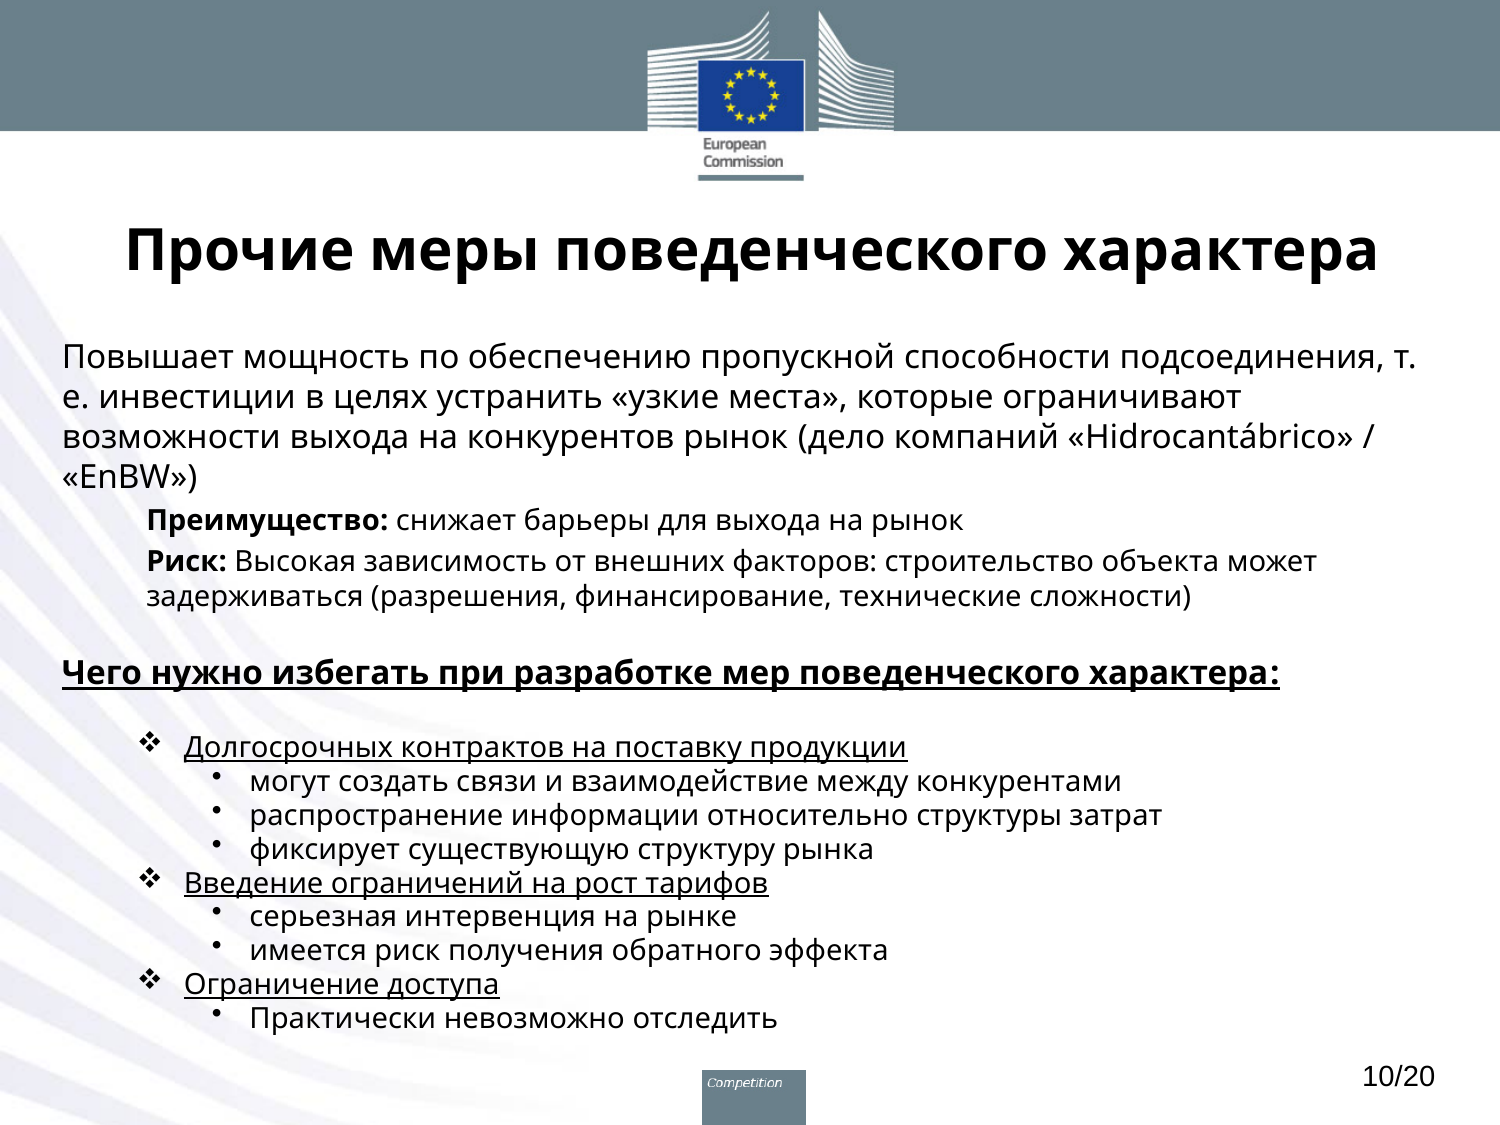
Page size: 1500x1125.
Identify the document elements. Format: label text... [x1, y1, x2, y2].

list Повышает мощность по обеспечению пропускной способности подсоединения, т. е. инвестиции в целях устранить «узкие места», которые ограничивают возможности выхода на конкурентов рынок (дело компаний «Hidrocantábrico» / «EnBW») Преимущество: снижает барьеры для выхода на рынок Риск: Высокая зависимость от внешних факторов: строительство объекта может задерживаться (разрешения, финансирование, технические сложности) Чего нужно избегать при разработке мер поведенческого характера: Долгосрочных контрактов на поставку продукции могут создать связи и взаимодействие между конкурентами распространение информации относительно структуры затрат фиксирует существующую структуру рынка Введение ограничений на рост тарифов серьезная интервенция на рынке имеется риск получения обратного эффекта Ограничение доступа Практически невозможно отследить [46, 328, 1465, 925]
picture [0, 220, 632, 1125]
title Прочие меры поведенческого характера [76, 175, 1427, 320]
picture [702, 1070, 806, 1125]
picture [0, 0, 1500, 182]
